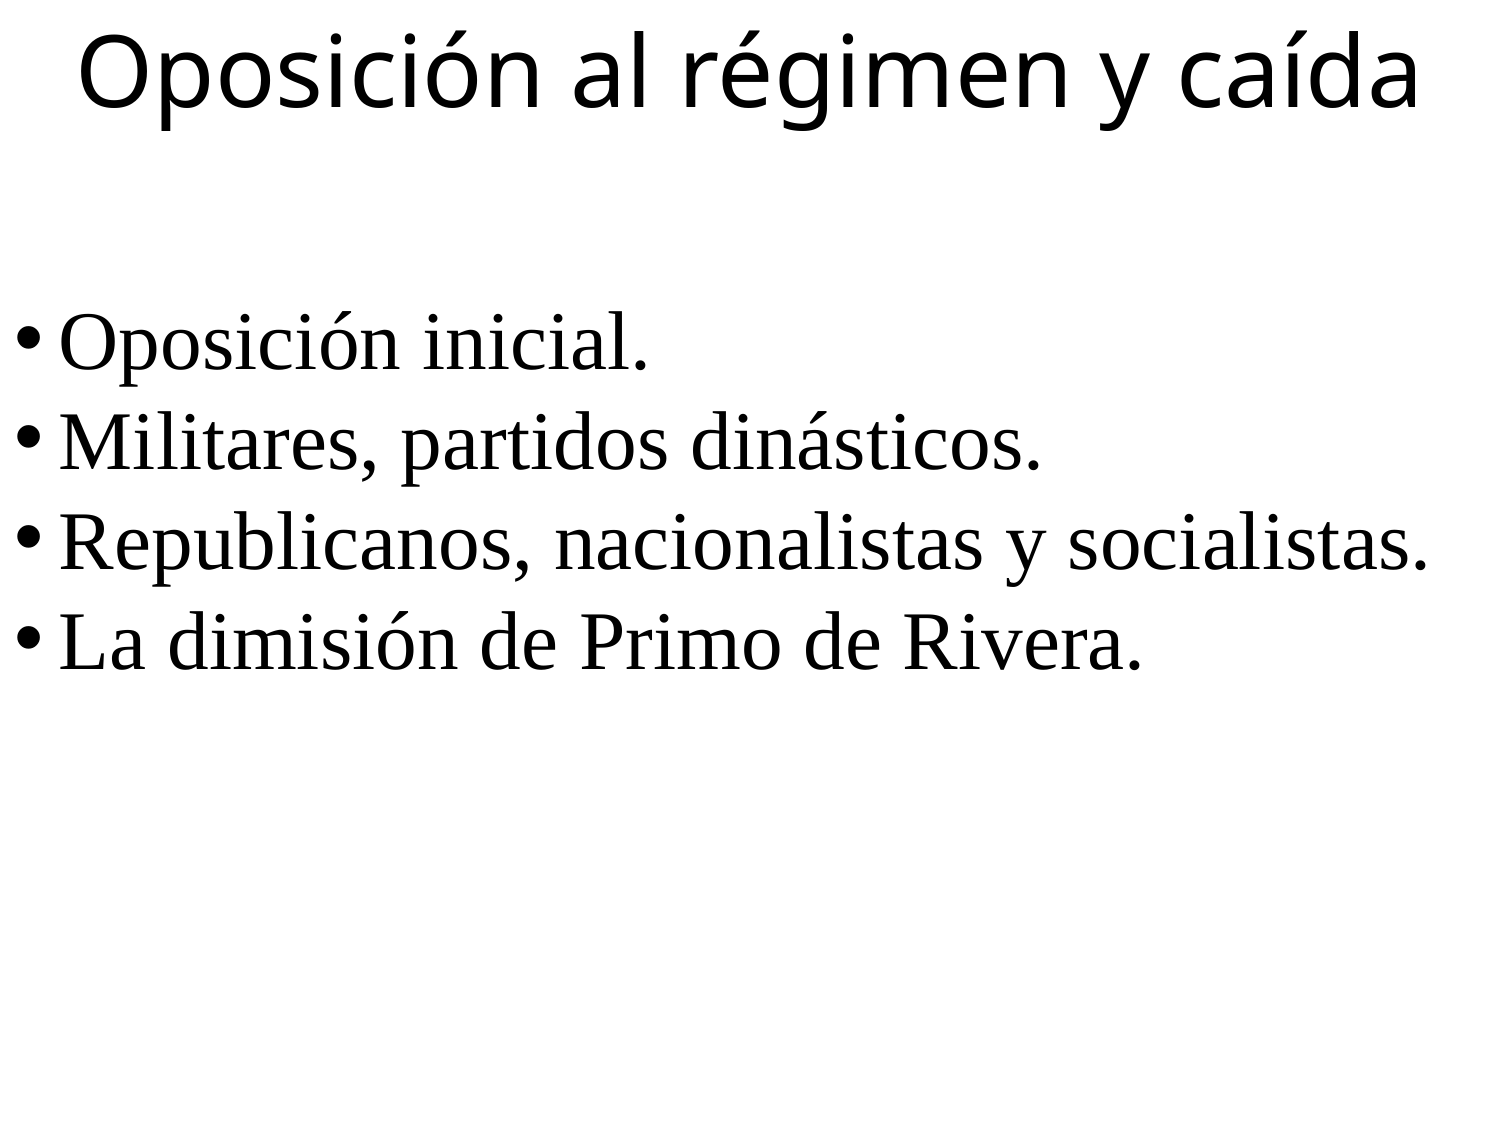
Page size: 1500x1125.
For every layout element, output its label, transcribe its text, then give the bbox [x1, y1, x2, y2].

text_box Oposición inicial. Militares, partidos dinásticos. Republicanos, nacionalistas y socialistas. La dimisión de Primo de Rivera. [0, 278, 1500, 694]
text_box Oposición al régimen y caída [0, 0, 1500, 135]
